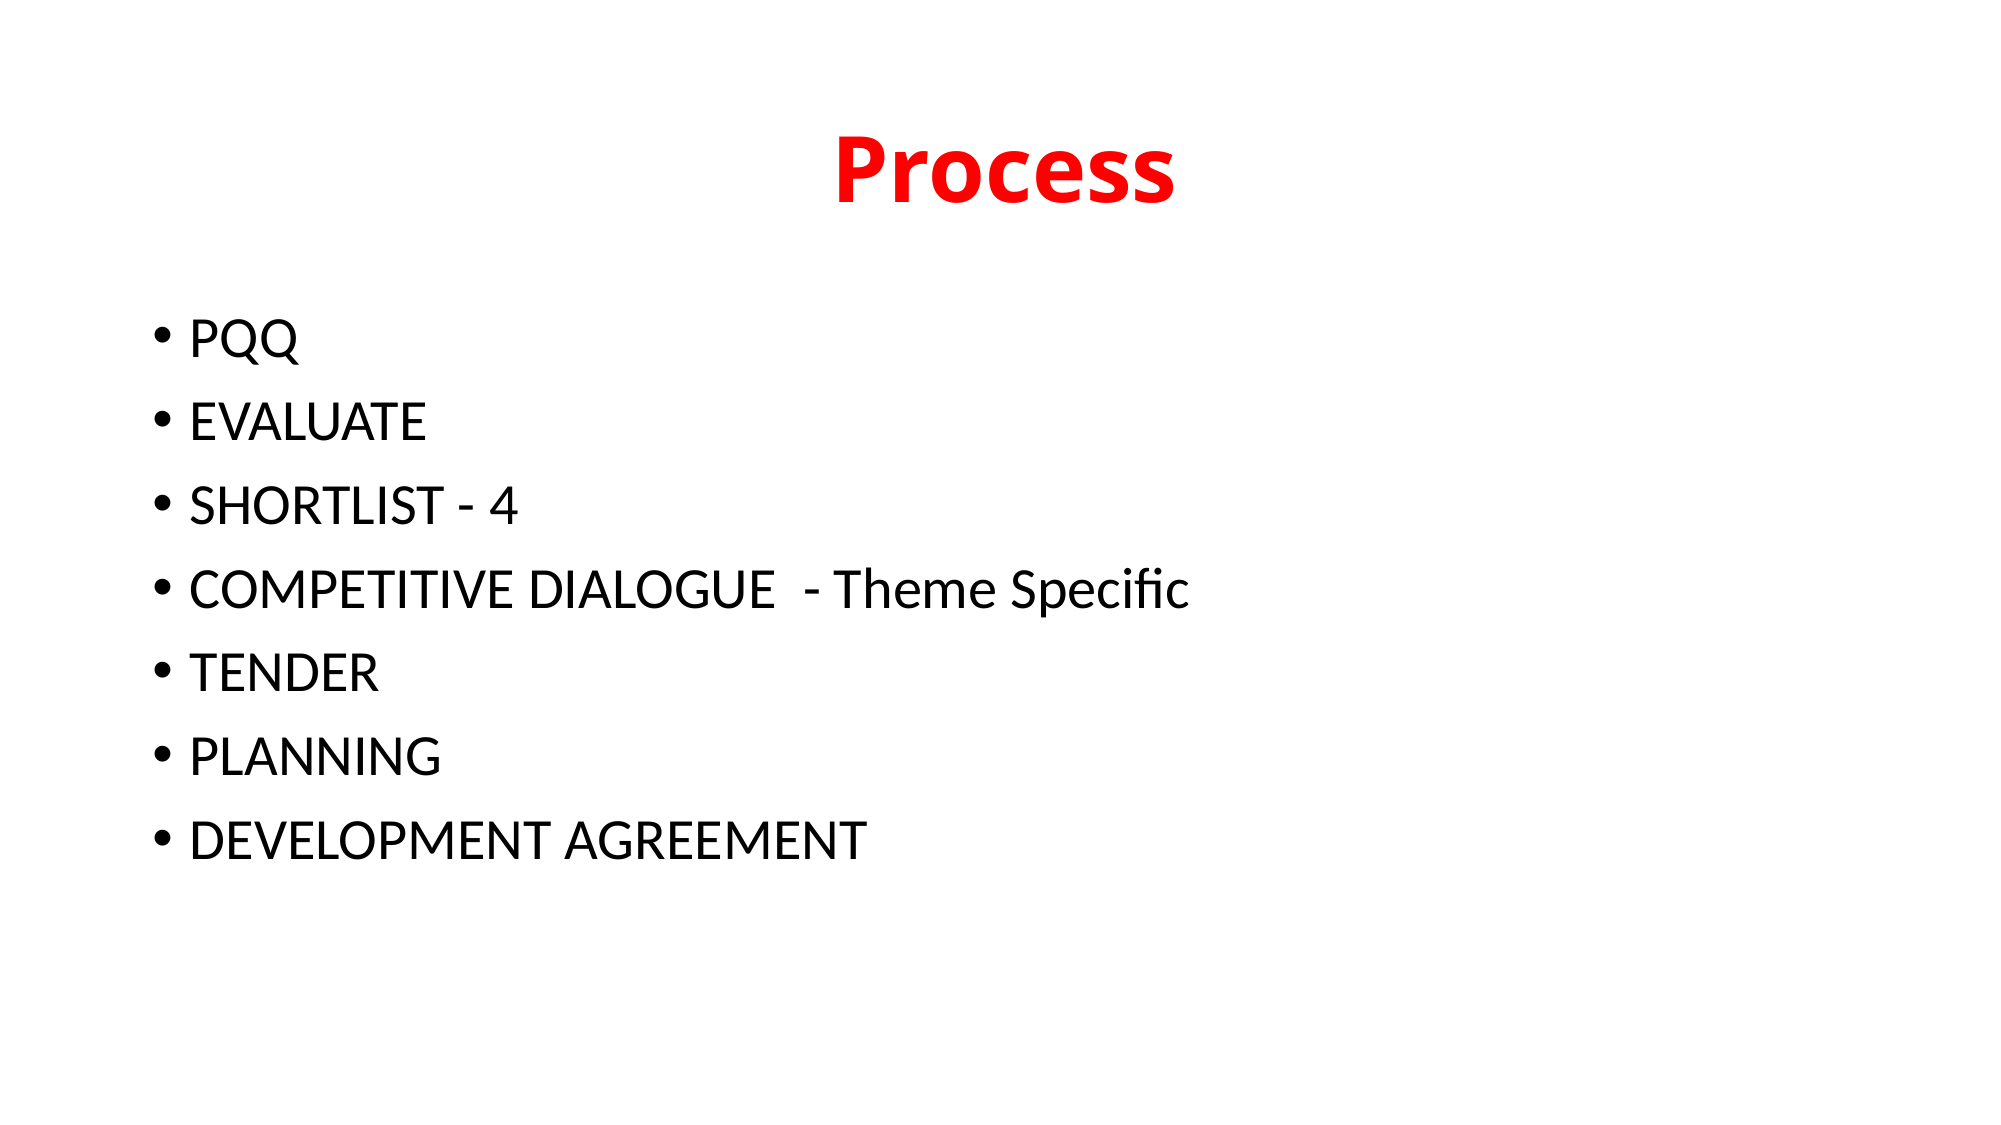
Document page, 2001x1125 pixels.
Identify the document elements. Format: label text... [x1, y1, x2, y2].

list PQQ EVALUATE SHORTLIST - 4 COMPETITIVE DIALOGUE - Theme Specific TENDER PLANNING DEVELOPMENT AGREEMENT [137, 299, 1863, 1014]
title Process [153, 64, 1879, 282]
